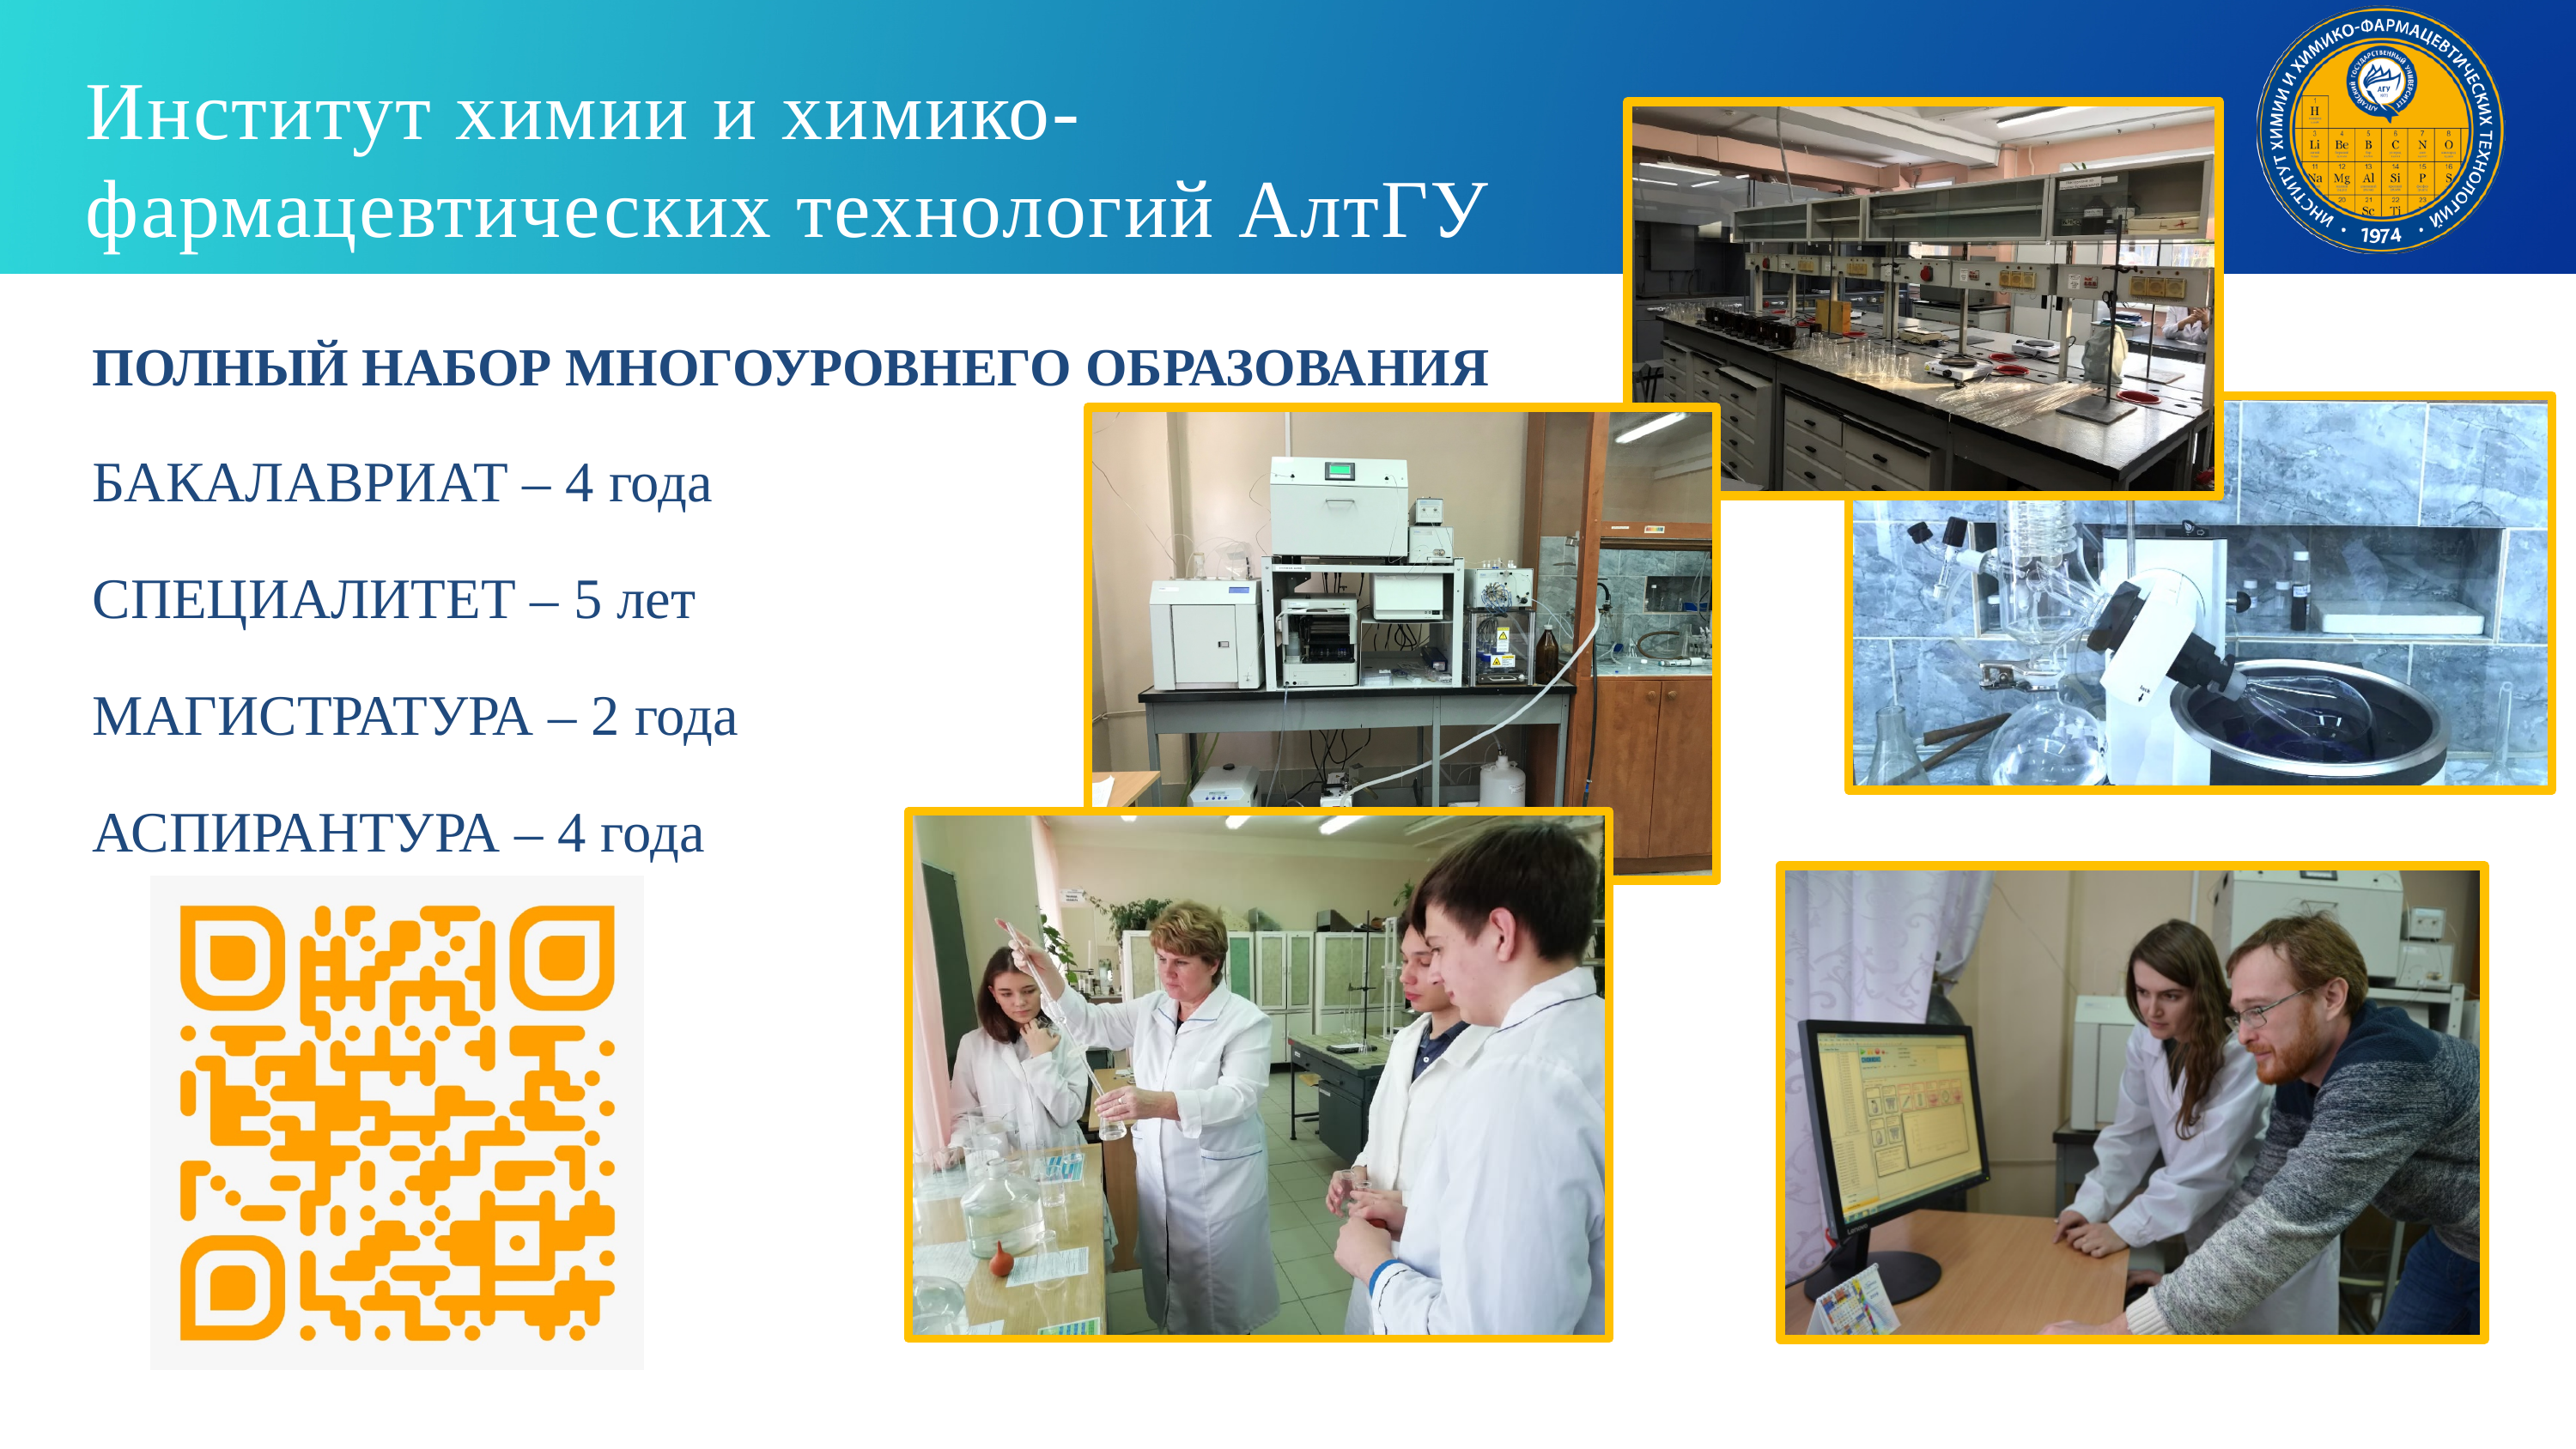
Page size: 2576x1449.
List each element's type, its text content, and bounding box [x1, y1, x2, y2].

picture [1784, 870, 2481, 1335]
picture [149, 876, 645, 1370]
text_box ПОЛНЫЙ НАБОР МНОГОУРОВНЕГО ОБРАЗОВАНИЯ БАКАЛАВРИАТ – 4 года СПЕЦИАЛИТЕТ – 5 лет МАГИСТРАТУРА – 2 года АСПИРАНТУРА – 4 года [79, 283, 1613, 1082]
picture [0, 0, 2576, 1335]
